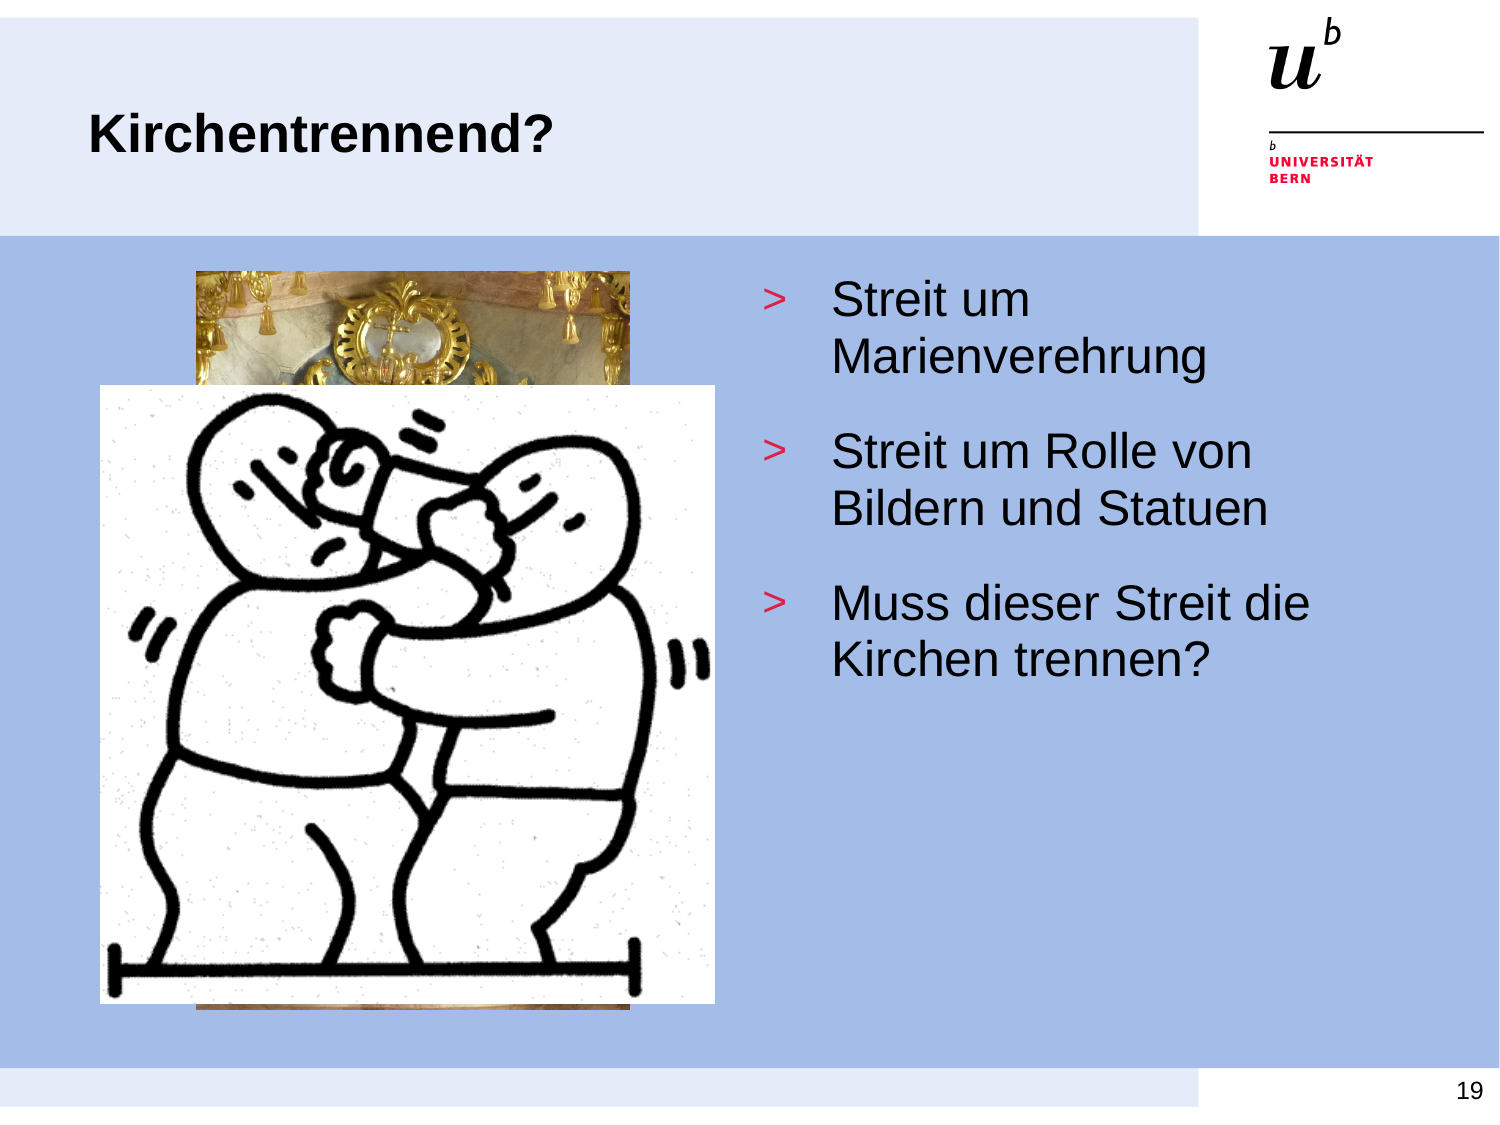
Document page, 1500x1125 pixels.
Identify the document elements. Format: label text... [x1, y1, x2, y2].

title Kirchentrennend? [88, 106, 1175, 241]
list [196, 271, 630, 383]
picture [1269, 17, 1484, 183]
slide_number 19 [1425, 1074, 1485, 1104]
picture [100, 385, 715, 1005]
list Streit um Marienverehrung Streit um Rolle von Bildern und Statuen Muss dieser Streit die Kirchen trennen? [762, 271, 1411, 1010]
